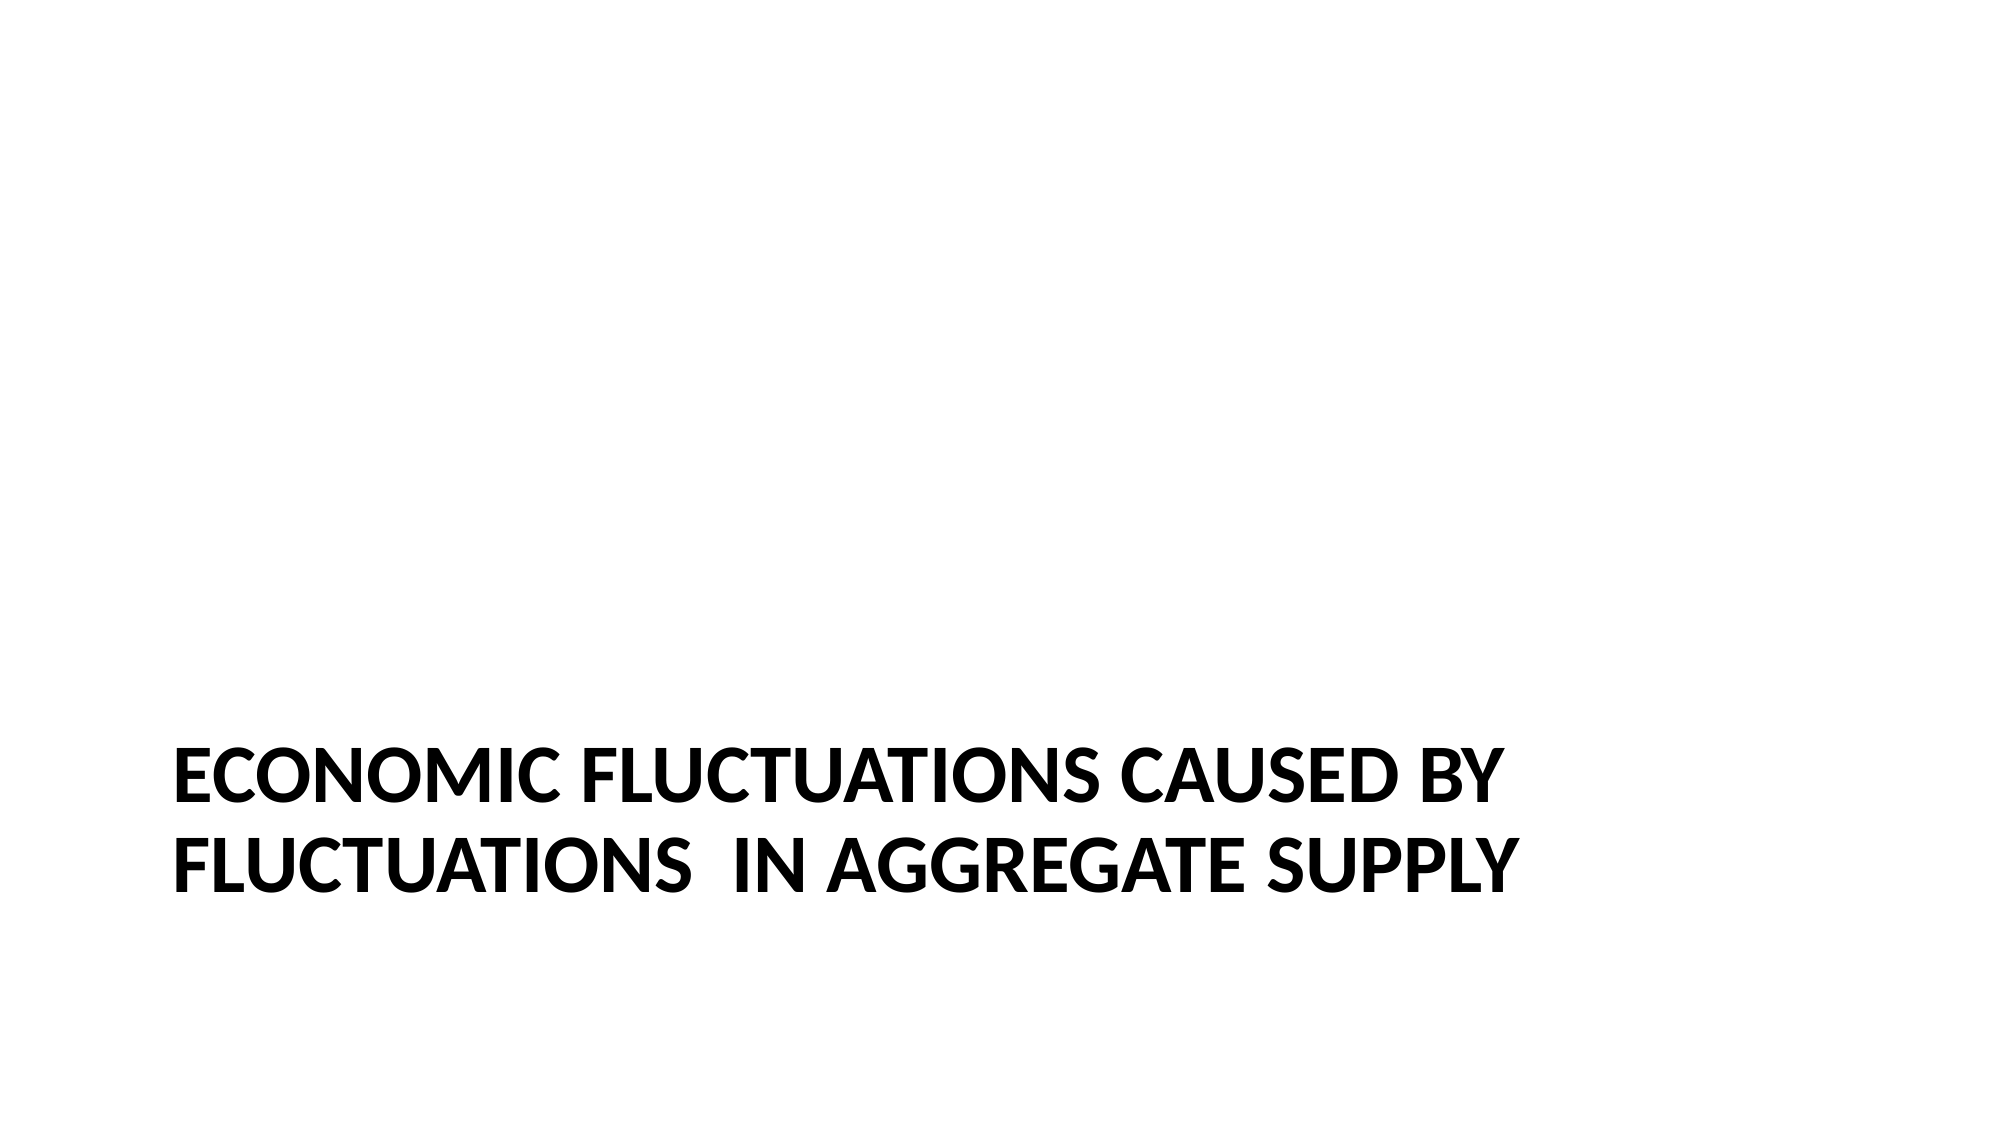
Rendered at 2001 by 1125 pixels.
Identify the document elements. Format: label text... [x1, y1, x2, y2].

title Economic fluctuations caused by fluctuations in aggregate supply [157, 722, 1858, 947]
